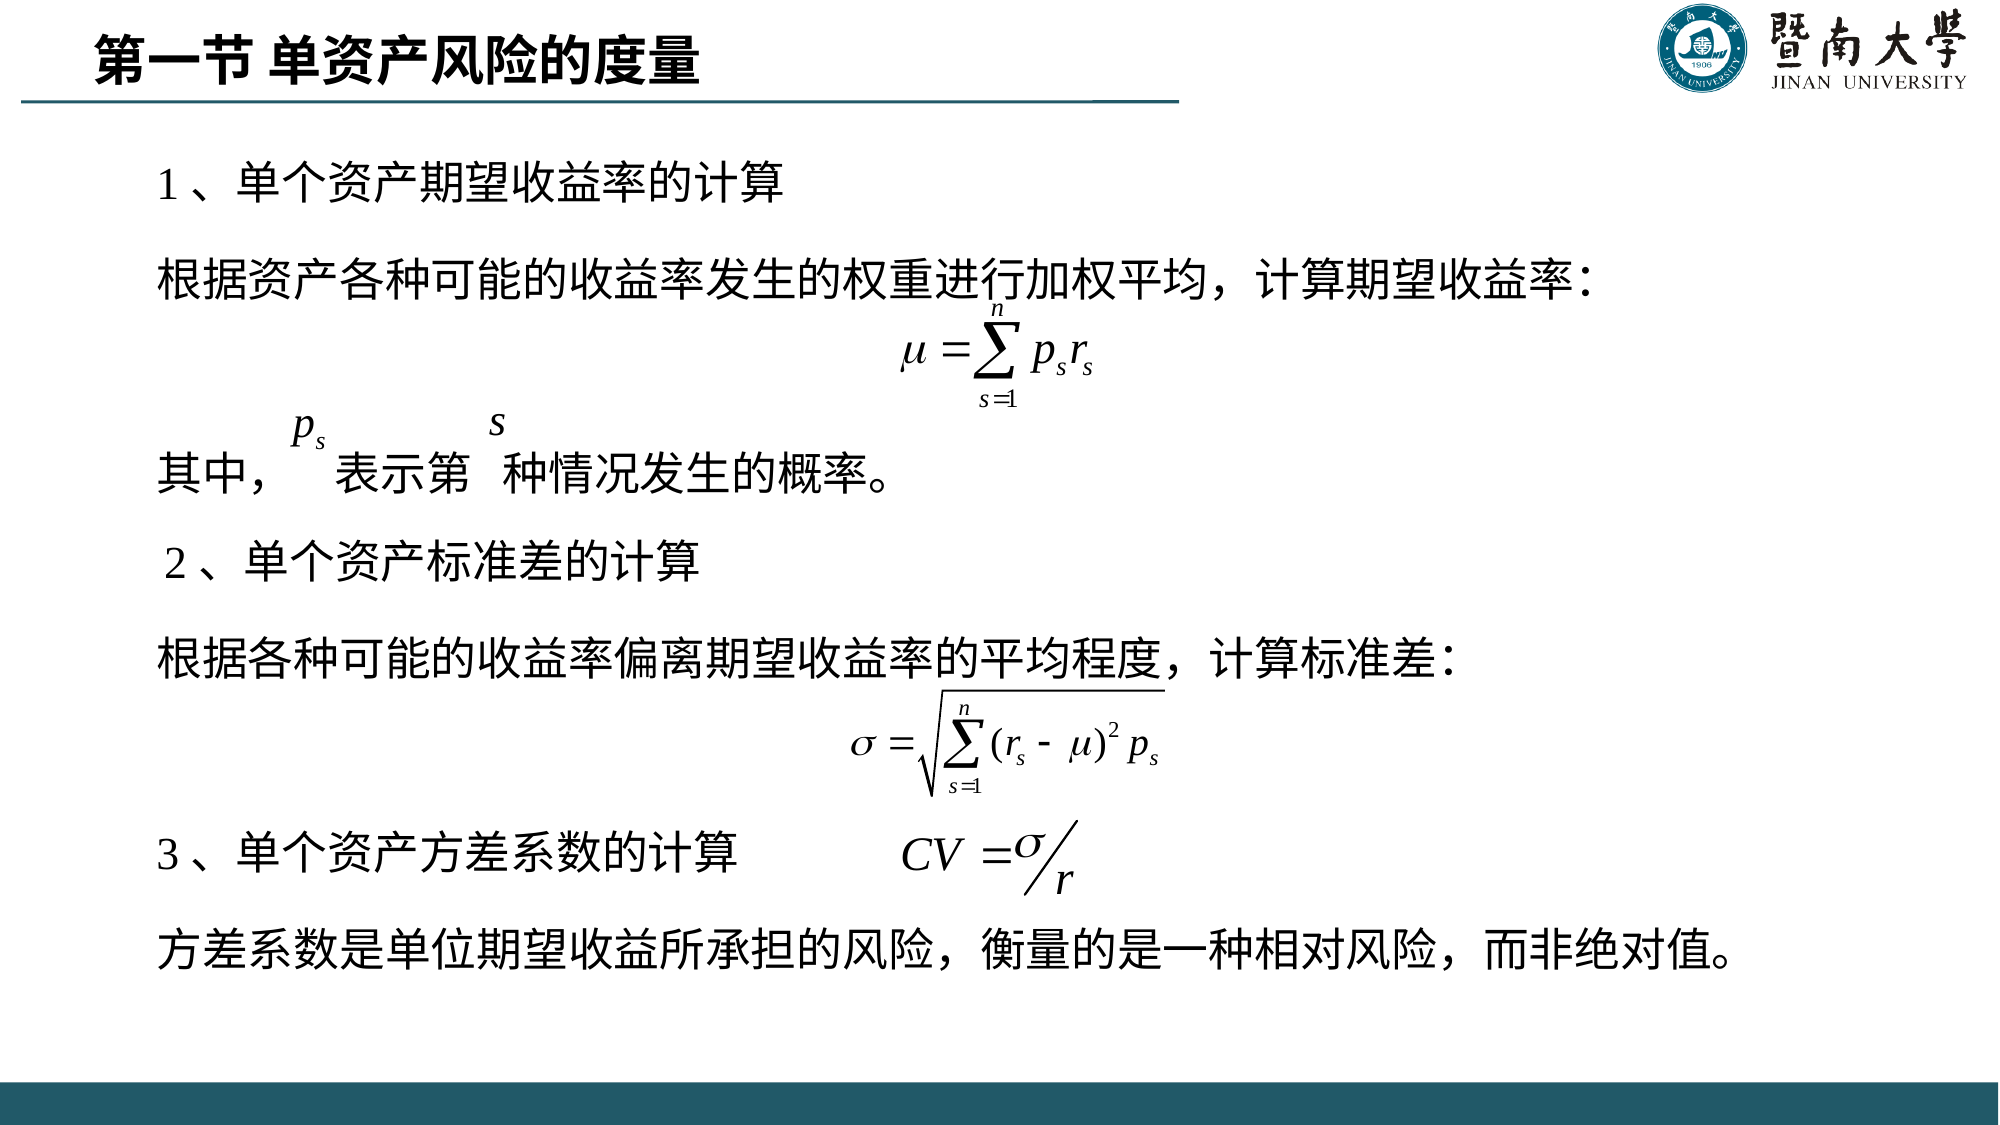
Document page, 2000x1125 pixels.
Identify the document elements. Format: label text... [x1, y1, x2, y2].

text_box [843, 680, 1174, 805]
text_box 1、单个资产期望收益率的计算 根据资产各种可能的收益率发生的权重进行加权平均，计算期望收益率： 其中， 表示第 种情况发生的概率。 2、单个资产标准差的计算 根据各种可能的收益率偏离期望收益率的平均程度，计算标准差： 3、单个资产方差系数的计算 方差系数是单位期望收益所承担的风险，衡量的是一种相对风险，而非绝对值。 [66, 113, 1951, 1012]
picture [1657, 3, 1967, 93]
text_box 第一节 单资产风险的度量 [78, 19, 740, 99]
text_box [890, 284, 1109, 422]
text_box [279, 394, 336, 460]
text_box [893, 810, 1089, 907]
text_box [480, 405, 515, 449]
